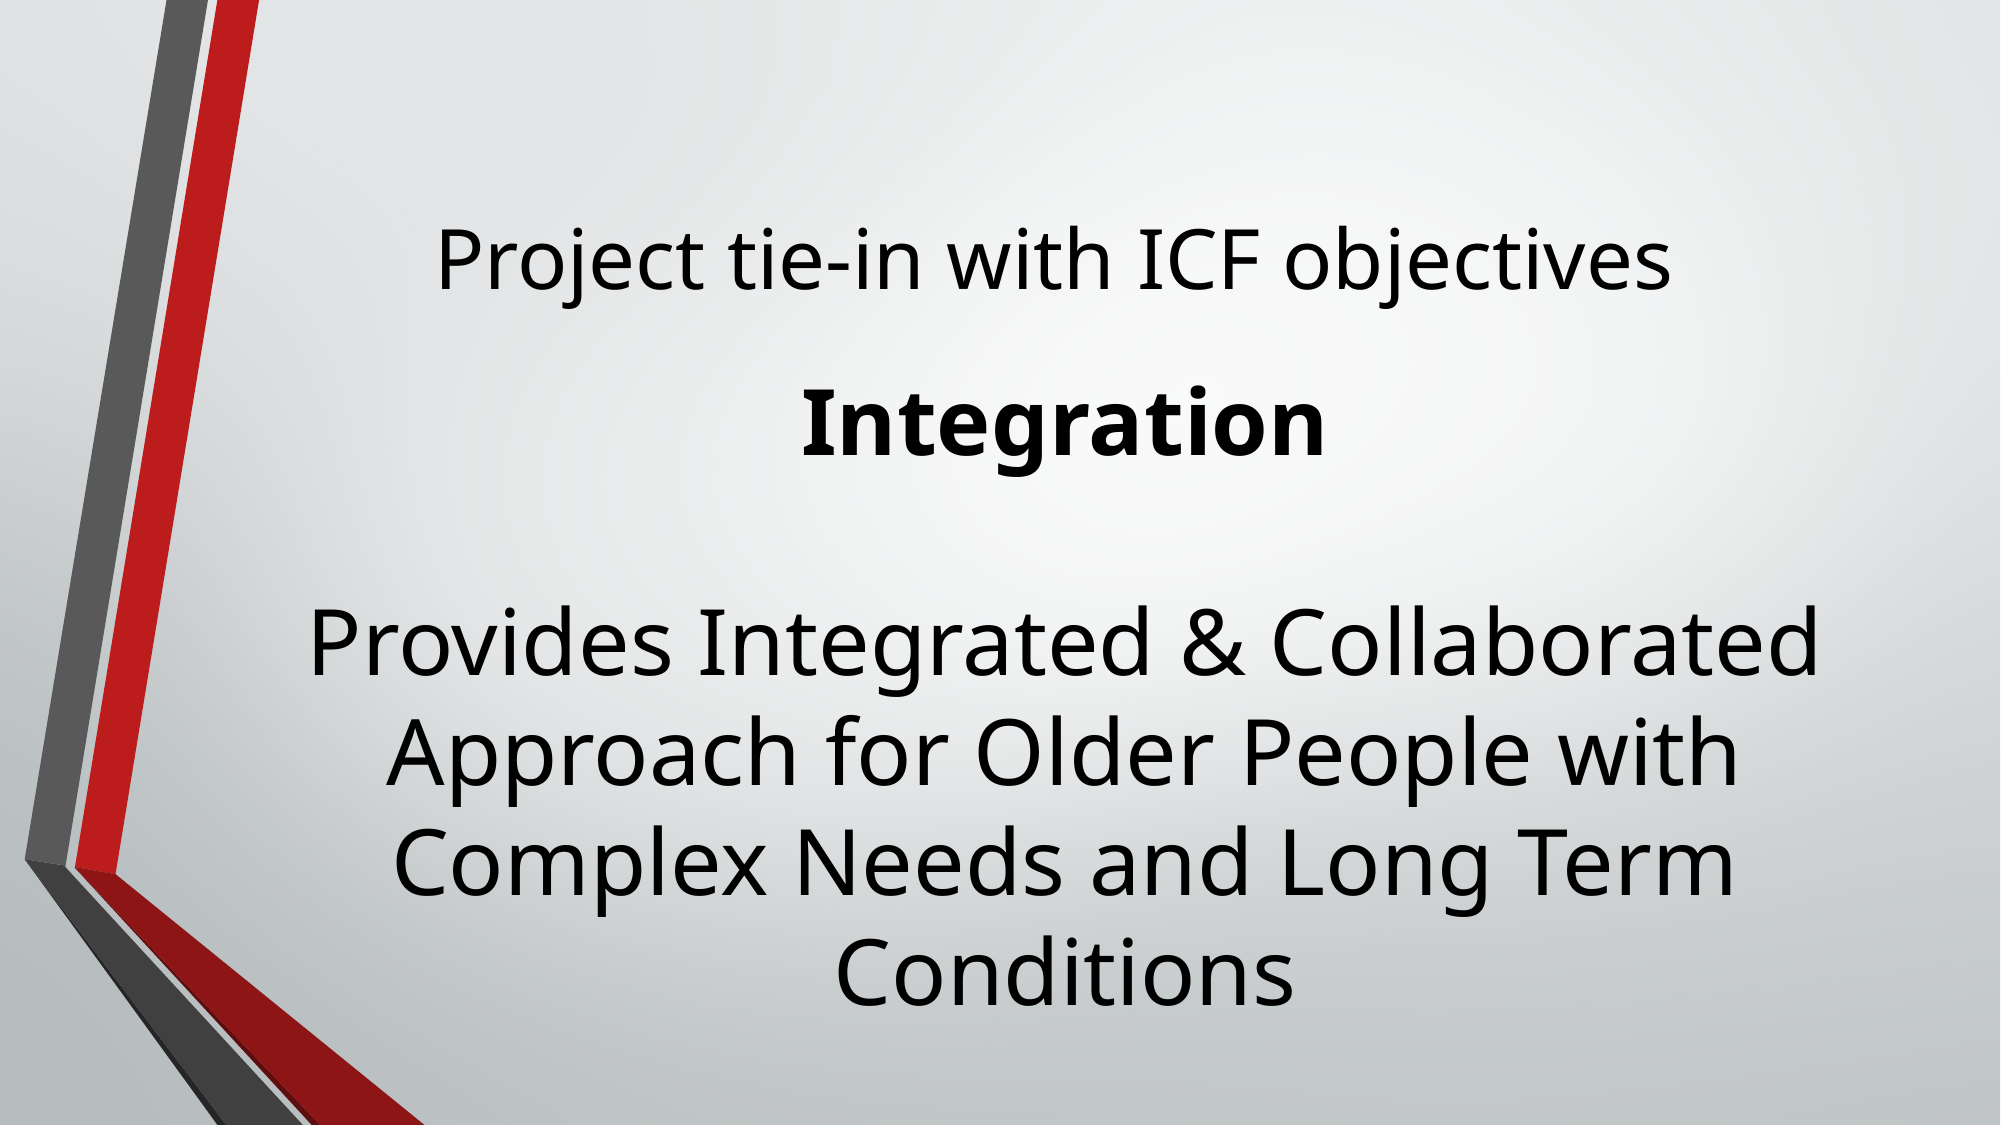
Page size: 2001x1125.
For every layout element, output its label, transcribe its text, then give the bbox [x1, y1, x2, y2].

list Integration Provides Integrated & Collaborated Approach for Older People with Complex Needs and Long Term Conditions [243, 437, 1887, 950]
title Project tie-in with ICF objectives [243, 112, 1887, 400]
